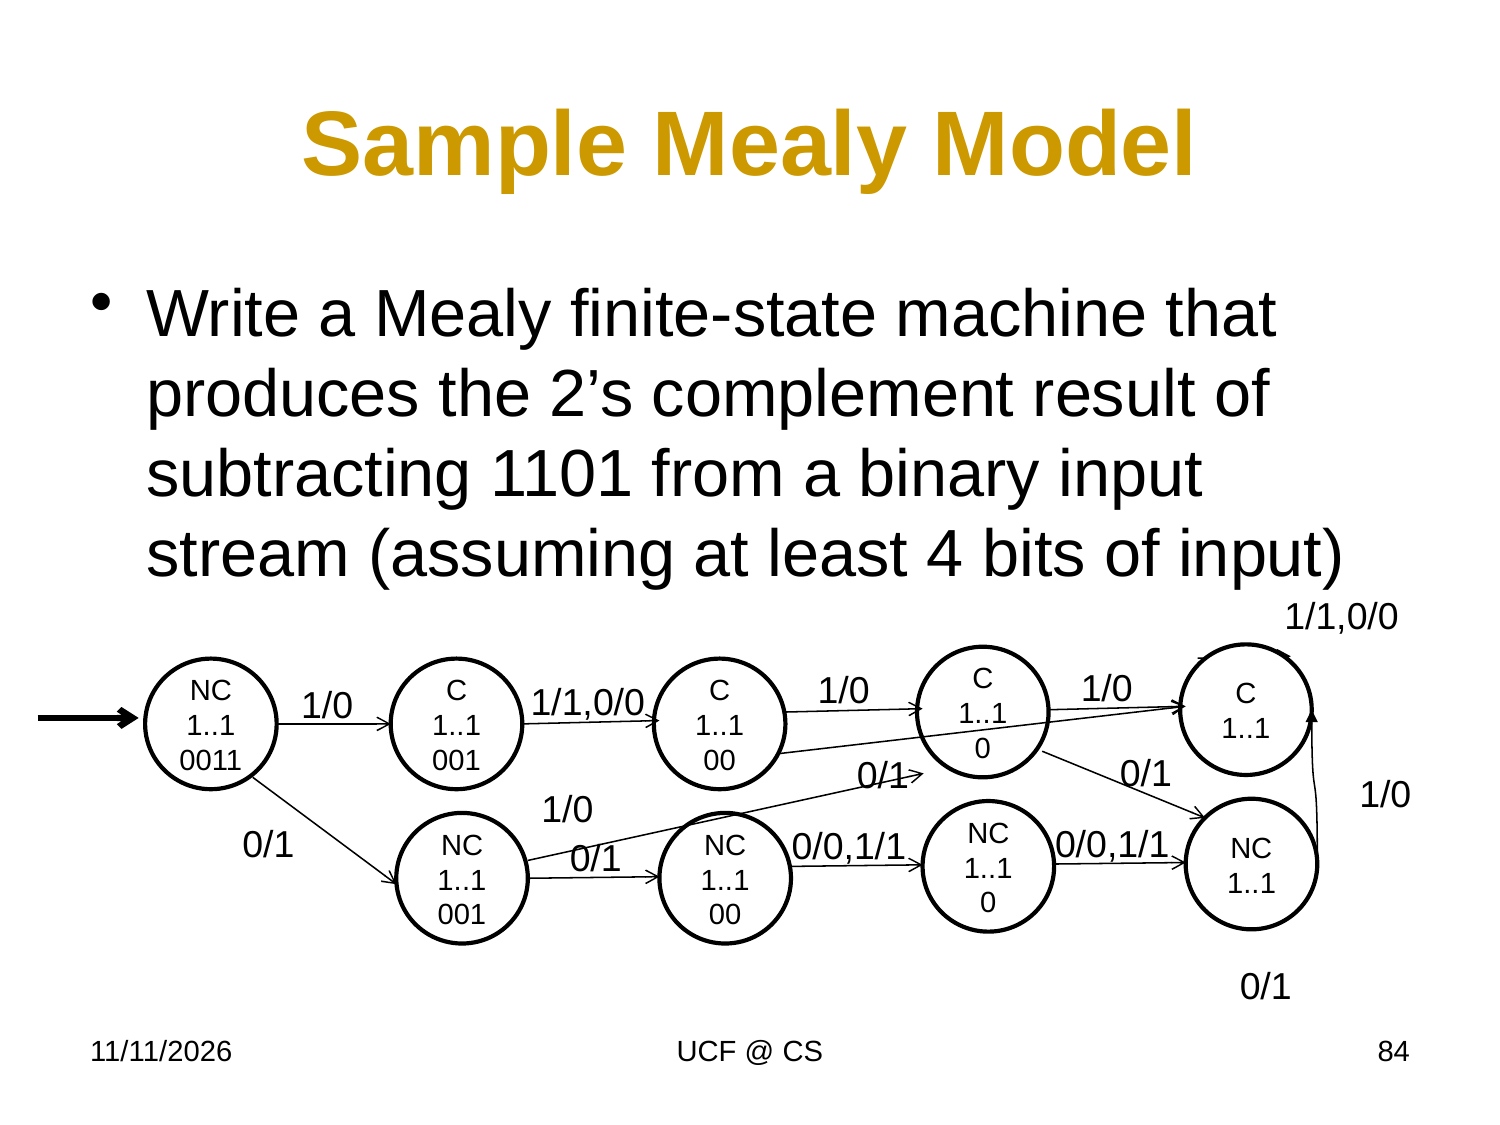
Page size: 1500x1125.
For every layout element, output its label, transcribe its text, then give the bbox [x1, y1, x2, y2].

slide_number 84 [1074, 1024, 1426, 1103]
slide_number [74, 1024, 426, 1103]
footer UCF @ CS [512, 1024, 988, 1103]
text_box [37, 584, 1426, 1013]
title Sample Mealy Model [75, 45, 1425, 233]
list Write a Mealy finite-state machine that produces the 2’s complement result of subtracting 1101 from a binary input stream (assuming at least 4 bits of input) [75, 262, 1425, 584]
